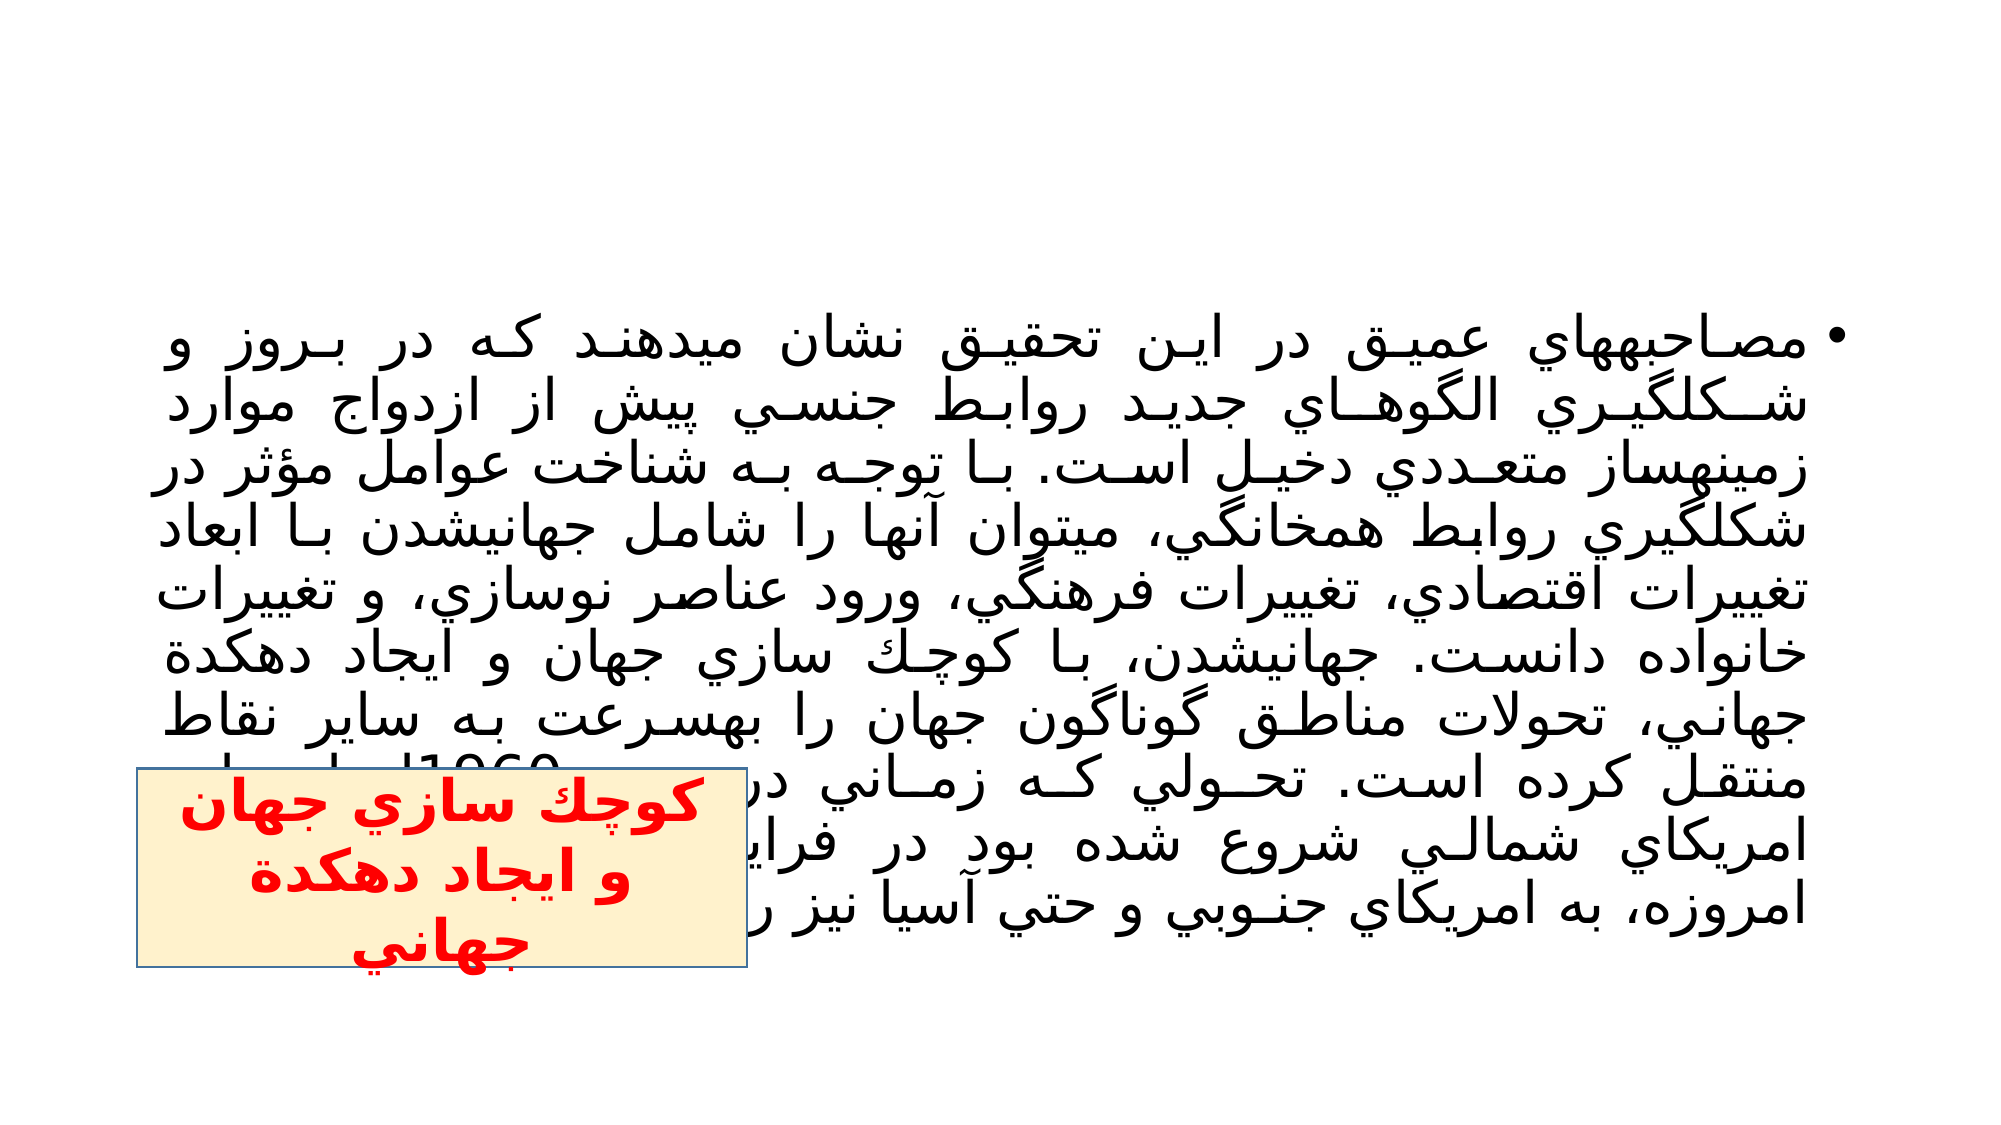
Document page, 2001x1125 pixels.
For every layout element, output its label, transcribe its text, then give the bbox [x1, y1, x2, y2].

text_box كوچك سازي جهان و ايجاد دهكدة جهاني [136, 767, 748, 968]
list مصاحبههاي عميق در اين تحقيق نشان ميدهند كه در بـروز و شـكلگيـري الگوهـاي جديد روابط جنسي پيش از ازدواج موارد زمينهساز متعـددي دخيـل اسـت. بـا توجـه بـه شناخت عوامل مؤثر در شكلگيري روابط همخانگي، ميتوان آنها را شامل جهانيشدن بـا ابعاد تغييرات اقتصادي، تغييرات فرهنگي، ورود عناصر نوسازي، و تغييرات خانواده دانست. جهانيشدن، با كوچك سازي جهان و ايجاد دهكدة جهاني، تحولات مناطق گوناگون جهان را بهسرعت به ساير نقاط منتقل كرده است. تحـولي كـه زمـاني در دهـة 1960از اروپـا و امريكاي شمالي شروع شده بود در فرايند گسترش تاريخياش، امروزه، به امريكاي جنـوبي و حتي آسيا نيز رسيده است؛ [137, 299, 1863, 1014]
